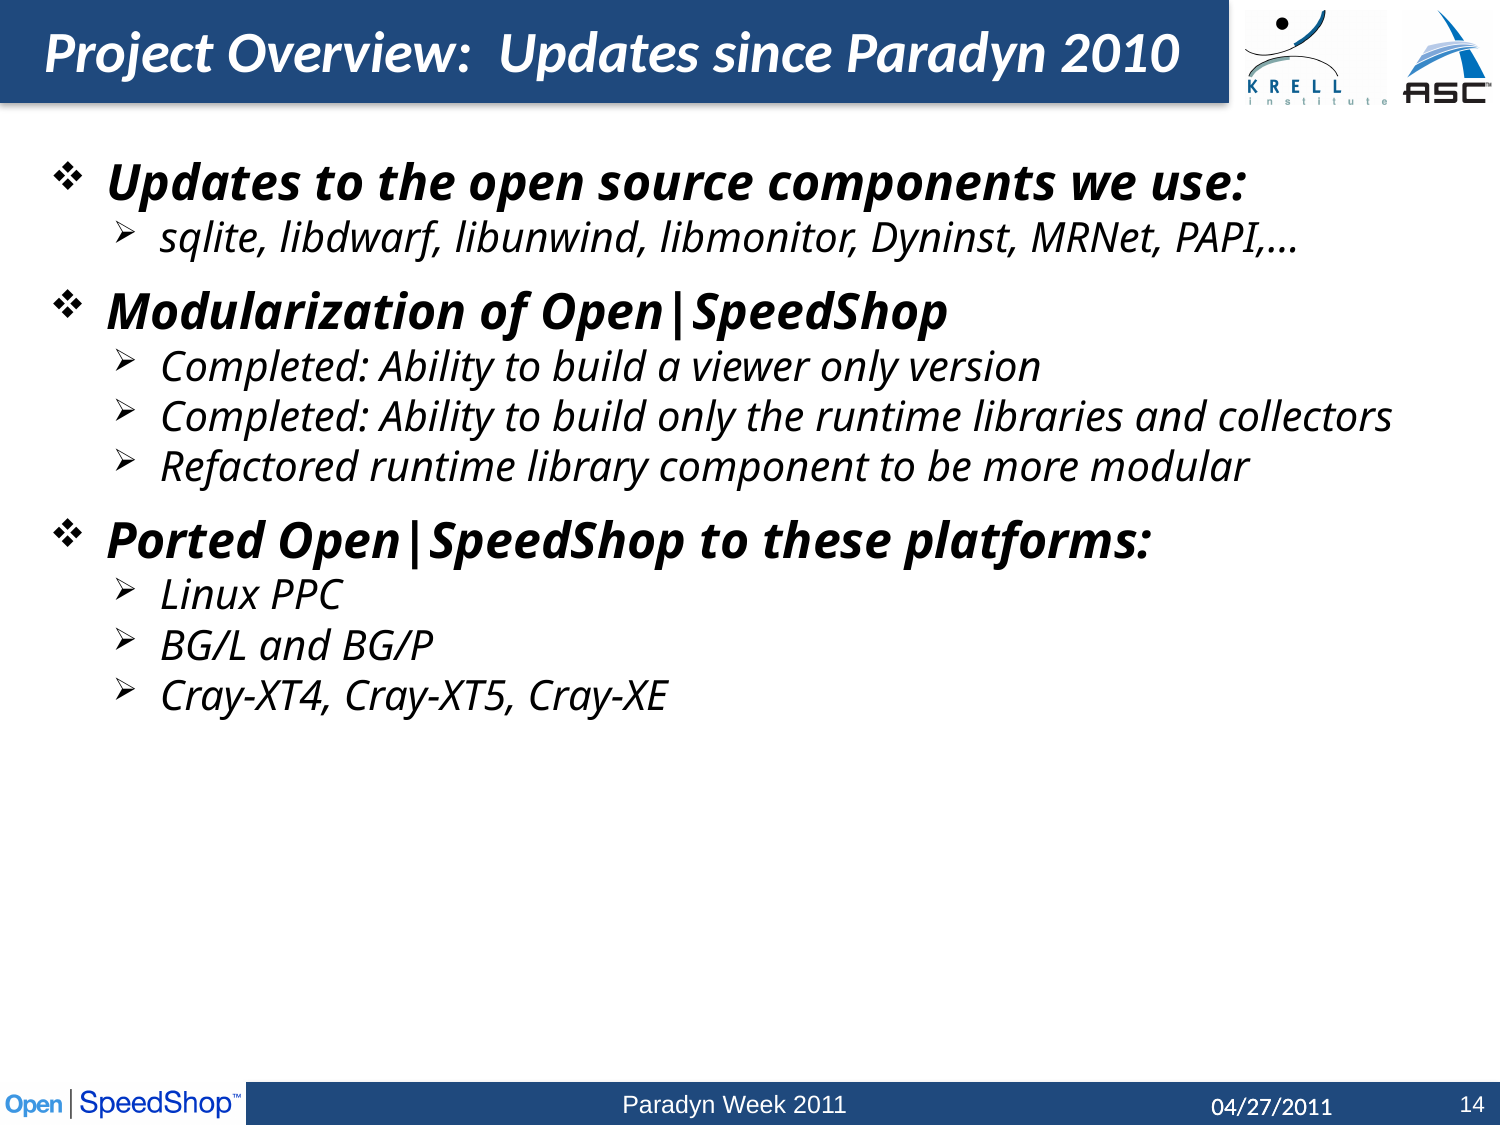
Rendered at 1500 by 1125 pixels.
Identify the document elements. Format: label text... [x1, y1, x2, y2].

picture [1245, 10, 1387, 105]
footer Paradyn Week 2011 [275, 1082, 1195, 1125]
list Updates to the open source components we use: sqlite, libdwarf, libunwind, libmonitor, Dyninst, MRNet, PAPI,… Modularization of Open|SpeedShop Completed: Ability to build a viewer only version Completed: Ability to build only the runtime libraries and collectors Refactored runtime library component to be more modular Ported Open|SpeedShop to these platforms: Linux PPC BG/L and BG/P Cray-XT4, Cray-XT5, Cray-XE [23, 143, 1435, 805]
text_box Project Overview: Updates since Paradyn 2010 [29, 0, 1282, 99]
picture [0, 1082, 246, 1125]
slide_number 14 [1350, 1082, 1500, 1125]
